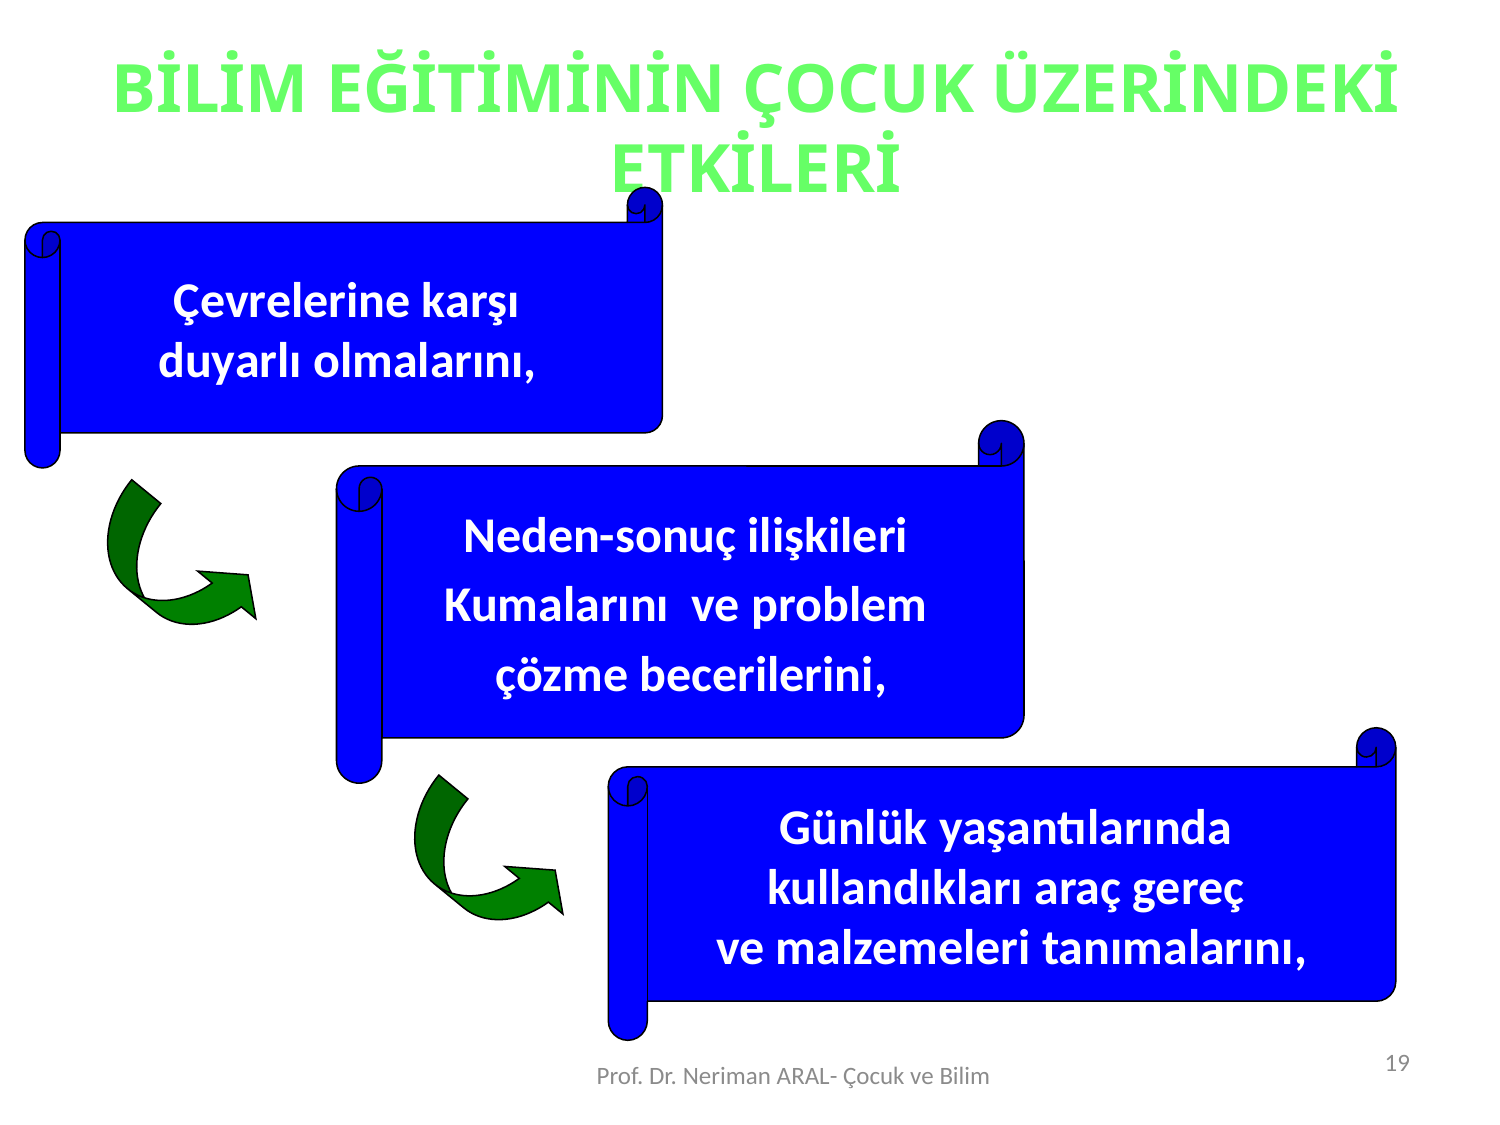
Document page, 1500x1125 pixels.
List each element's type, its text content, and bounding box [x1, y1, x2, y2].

text_box Günlük yaşantılarında kullandıkları araç gereç ve malzemeleri tanımalarını, [608, 727, 1396, 1041]
text_box Çevrelerine karşı duyarlı olmalarını, [24, 187, 663, 468]
slide_number 19 [1074, 1024, 1425, 1100]
text_box Neden-sonuç ilişkileri Kumalarını ve problem çözme becerilerini, [336, 420, 1025, 784]
text_box [107, 479, 256, 625]
text_box [414, 775, 563, 920]
footer Prof. Dr. Neriman ARAL- Çocuk ve Bilim [512, 1046, 1081, 1103]
title BİLİM EĞİTİMİNİN ÇOCUK ÜZERİNDEKİ ETKİLERİ [64, 31, 1448, 220]
